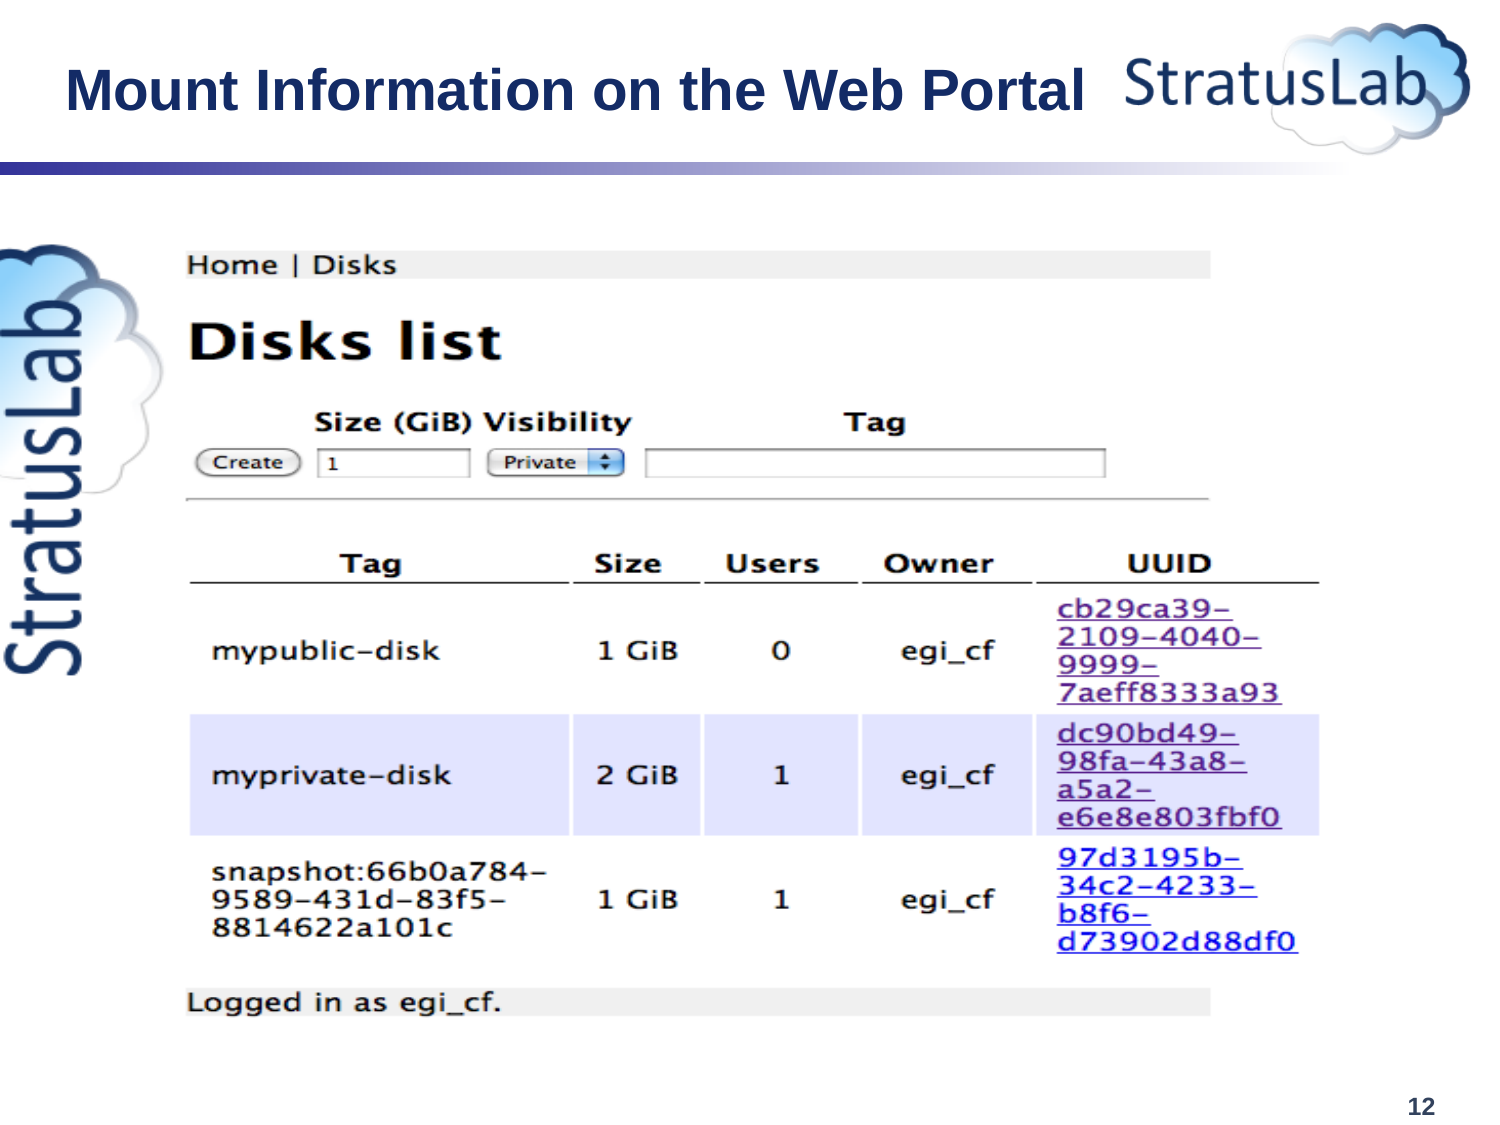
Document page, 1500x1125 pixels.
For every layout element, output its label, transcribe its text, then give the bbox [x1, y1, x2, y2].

picture [0, 237, 1500, 1038]
picture [1113, 19, 1478, 162]
title Mount Information on the Web Portal [49, 12, 1113, 163]
